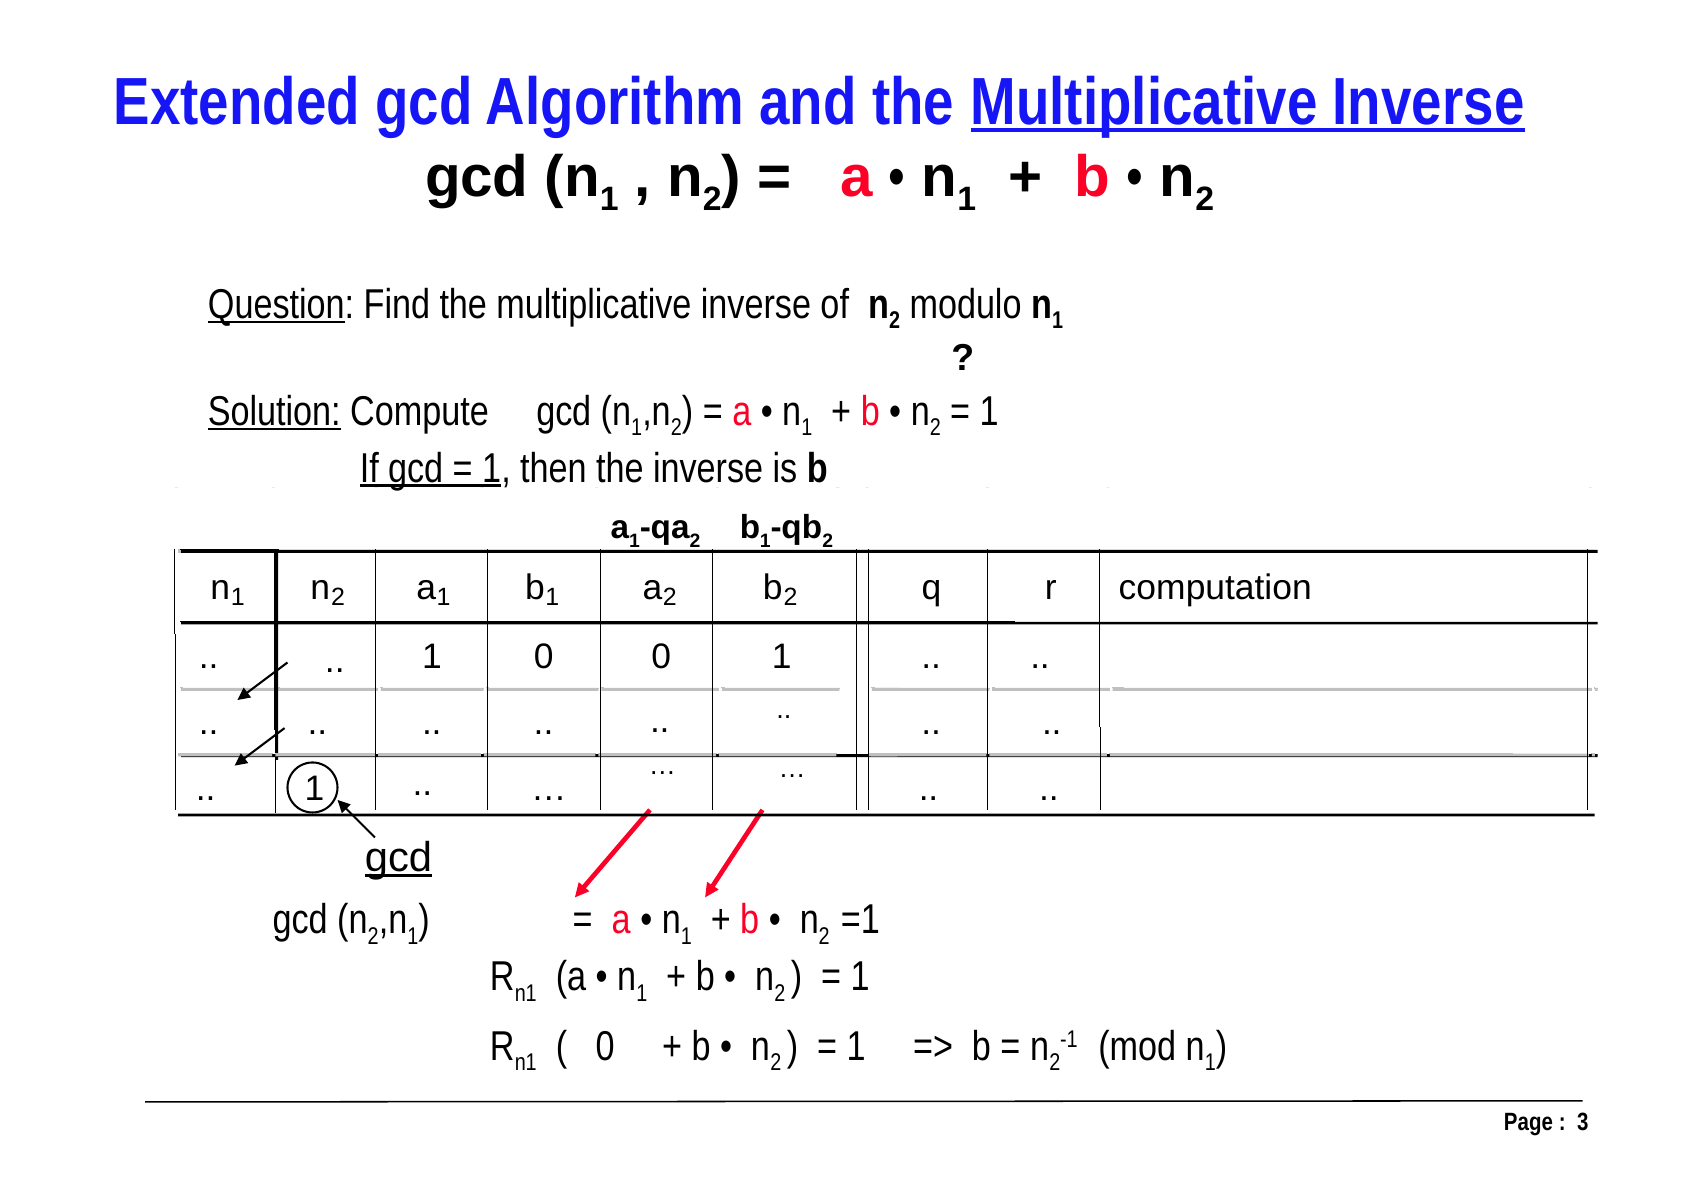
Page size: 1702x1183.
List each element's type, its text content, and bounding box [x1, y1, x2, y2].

text_box [337, 799, 376, 838]
text_box [376, 621, 487, 625]
text_box n [310, 563, 331, 607]
text_box [181, 549, 375, 553]
text_box [234, 728, 285, 766]
text_box 0 [651, 632, 672, 676]
text_box .. [198, 698, 219, 742]
text_box [180, 687, 243, 691]
text_box [181, 621, 375, 625]
text_box 1 [436, 580, 451, 611]
text_box [275, 553, 279, 621]
text_box q [921, 563, 942, 607]
text_box [248, 753, 273, 757]
text_box [988, 549, 1099, 553]
text_box .. [776, 691, 792, 725]
text_box [488, 549, 595, 553]
text_box .. [1039, 764, 1059, 807]
text_box [806, 754, 856, 758]
text_box b1-qb2 [724, 497, 888, 559]
text_box [871, 687, 987, 691]
text_box [251, 687, 274, 691]
text_box [279, 687, 375, 691]
text_box .. [307, 698, 328, 742]
text_box [376, 549, 487, 553]
text_box [378, 753, 481, 757]
text_box gcd [349, 822, 447, 888]
text_box [601, 687, 712, 691]
text_box [275, 625, 279, 670]
text_box [1588, 549, 1598, 553]
text_box .. [921, 698, 942, 742]
text_box [352, 813, 1595, 817]
text_box .. [649, 697, 670, 740]
text_box a [642, 563, 663, 607]
text_box 1 [422, 632, 442, 676]
text_box [488, 621, 600, 625]
text_box [857, 621, 868, 625]
text_box Extended gcd Algorithm and the Multiplicative Inverse gcd (n1 , n2) = a • n1 + b • n2 [98, 50, 1541, 226]
text_box [988, 621, 1099, 625]
text_box [713, 621, 856, 625]
text_box [601, 621, 712, 625]
text_box [869, 753, 987, 757]
text_box [601, 753, 712, 757]
text_box 2 [330, 580, 345, 611]
text_box [275, 753, 375, 757]
text_box [989, 753, 1100, 757]
text_box [574, 817, 644, 898]
text_box [275, 670, 279, 734]
text_box [1588, 621, 1598, 625]
text_box .. [1030, 632, 1051, 676]
text_box [1100, 621, 1587, 625]
text_box .. [533, 698, 554, 742]
text_box Question: Find the multiplicative inverse of n2 modulo n1 Solution: Compute gcd (n1,n2) = a • n1 + b • n2 = 1 If gcd = 1, then the inverse is b [193, 226, 1079, 498]
text_box n [210, 563, 231, 607]
text_box .. [195, 764, 216, 807]
text_box 2 [662, 580, 677, 611]
text_box 2 [783, 580, 798, 611]
text_box 0 [533, 632, 554, 676]
text_box .. [324, 637, 345, 680]
text_box 1 [771, 632, 792, 676]
text_box r [1045, 563, 1057, 607]
text_box gcd (n2,n1) = a • n1 + b • n2 =1 Rn1 (a • n1 + b • n2 ) = 1 Rn1 ( 0 + b • n2 ) = 1 => b = n2-1 (mod n1) [258, 884, 1243, 1083]
text_box … [530, 764, 567, 807]
text_box [1109, 753, 1587, 757]
text_box b [762, 563, 783, 607]
text_box .. [921, 632, 942, 676]
text_box ? [936, 325, 989, 386]
text_box computation [1118, 563, 1313, 607]
text_box [1100, 549, 1587, 553]
text_box .. [918, 764, 939, 807]
text_box 1 [545, 580, 560, 611]
text_box [1112, 687, 1587, 691]
text_box [992, 687, 1099, 691]
text_box [888, 549, 987, 553]
text_box [721, 687, 840, 691]
text_box [718, 753, 837, 757]
text_box [1100, 687, 1110, 691]
text_box [178, 753, 240, 757]
text_box .. [1042, 698, 1062, 742]
text_box .. [422, 698, 442, 742]
text_box … [612, 757, 712, 780]
text_box [488, 687, 599, 691]
text_box [857, 754, 868, 758]
text_box [869, 621, 987, 625]
text_box [380, 687, 484, 691]
text_box … [612, 747, 712, 753]
text_box [237, 662, 288, 700]
text_box b [525, 563, 545, 607]
text_box .. [198, 632, 219, 676]
text_box [705, 817, 758, 898]
text_box a [416, 563, 436, 607]
text_box [488, 753, 596, 757]
text_box .. [412, 759, 433, 803]
text_box [287, 762, 338, 813]
text_box [275, 734, 279, 753]
text_box a1-qa2 [595, 497, 716, 559]
text_box [178, 813, 353, 817]
text_box [1588, 754, 1598, 758]
text_box … [778, 757, 806, 783]
text_box 1 [230, 580, 245, 611]
